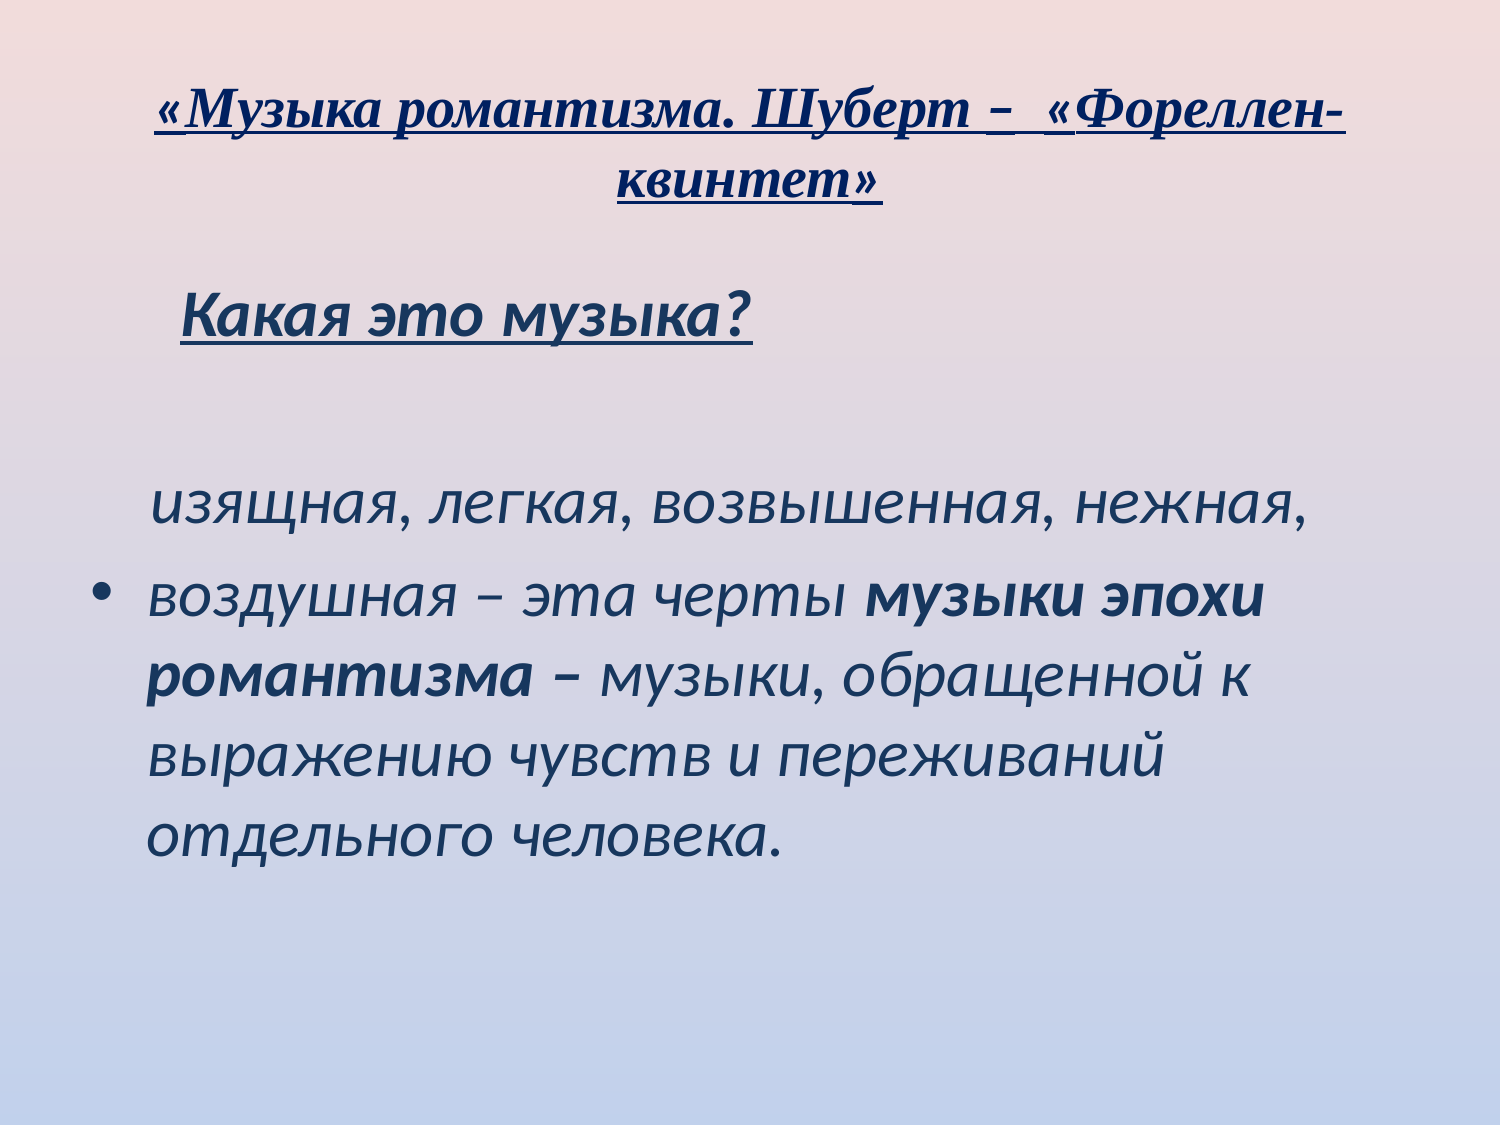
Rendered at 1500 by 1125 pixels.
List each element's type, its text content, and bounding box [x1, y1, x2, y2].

title «Музыка романтизма. Шуберт – «Фореллен-квинтет» [75, 45, 1425, 233]
list Какая это музыка? изящная, легкая, возвышенная, нежная, воздушная – эта черты музыки эпохи романтизма – музыки, обращенной к выражению чувств и переживаний отдельного человека. [75, 262, 1425, 1005]
